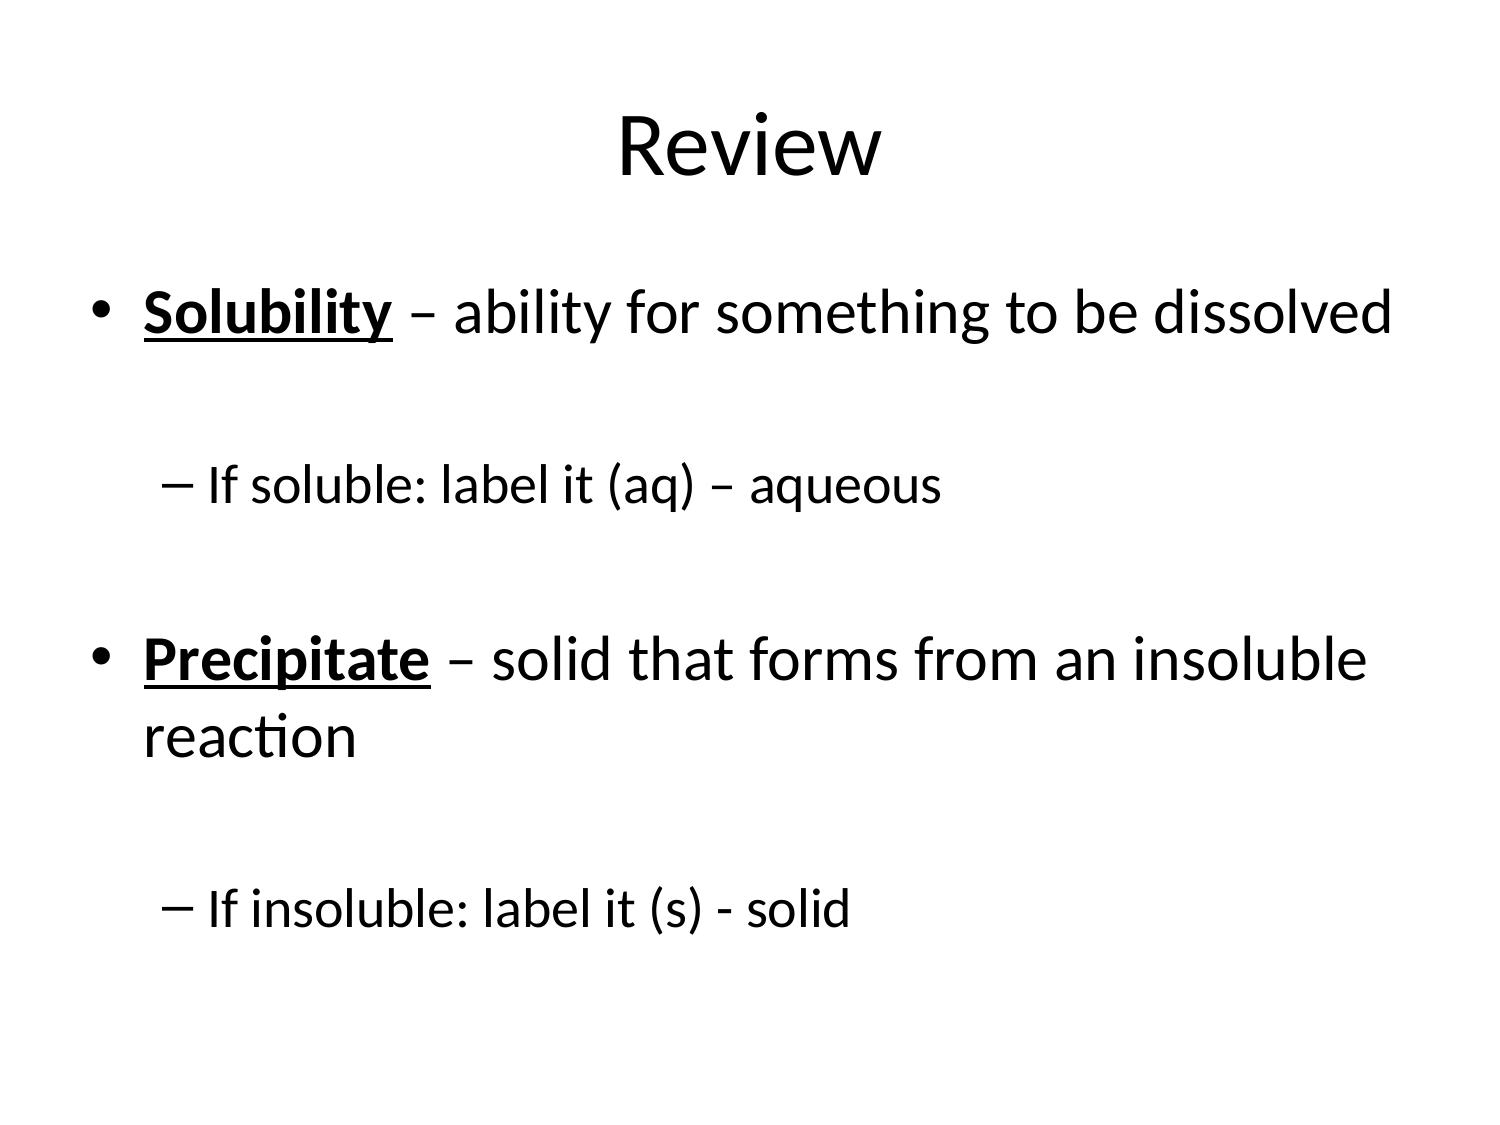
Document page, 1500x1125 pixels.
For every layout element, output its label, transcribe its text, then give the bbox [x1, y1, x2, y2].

title Review [75, 45, 1425, 233]
list Solubility – ability for something to be dissolved If soluble: label it (aq) – aqueous Precipitate – solid that forms from an insoluble reaction If insoluble: label it (s) - solid [75, 262, 1425, 1005]
